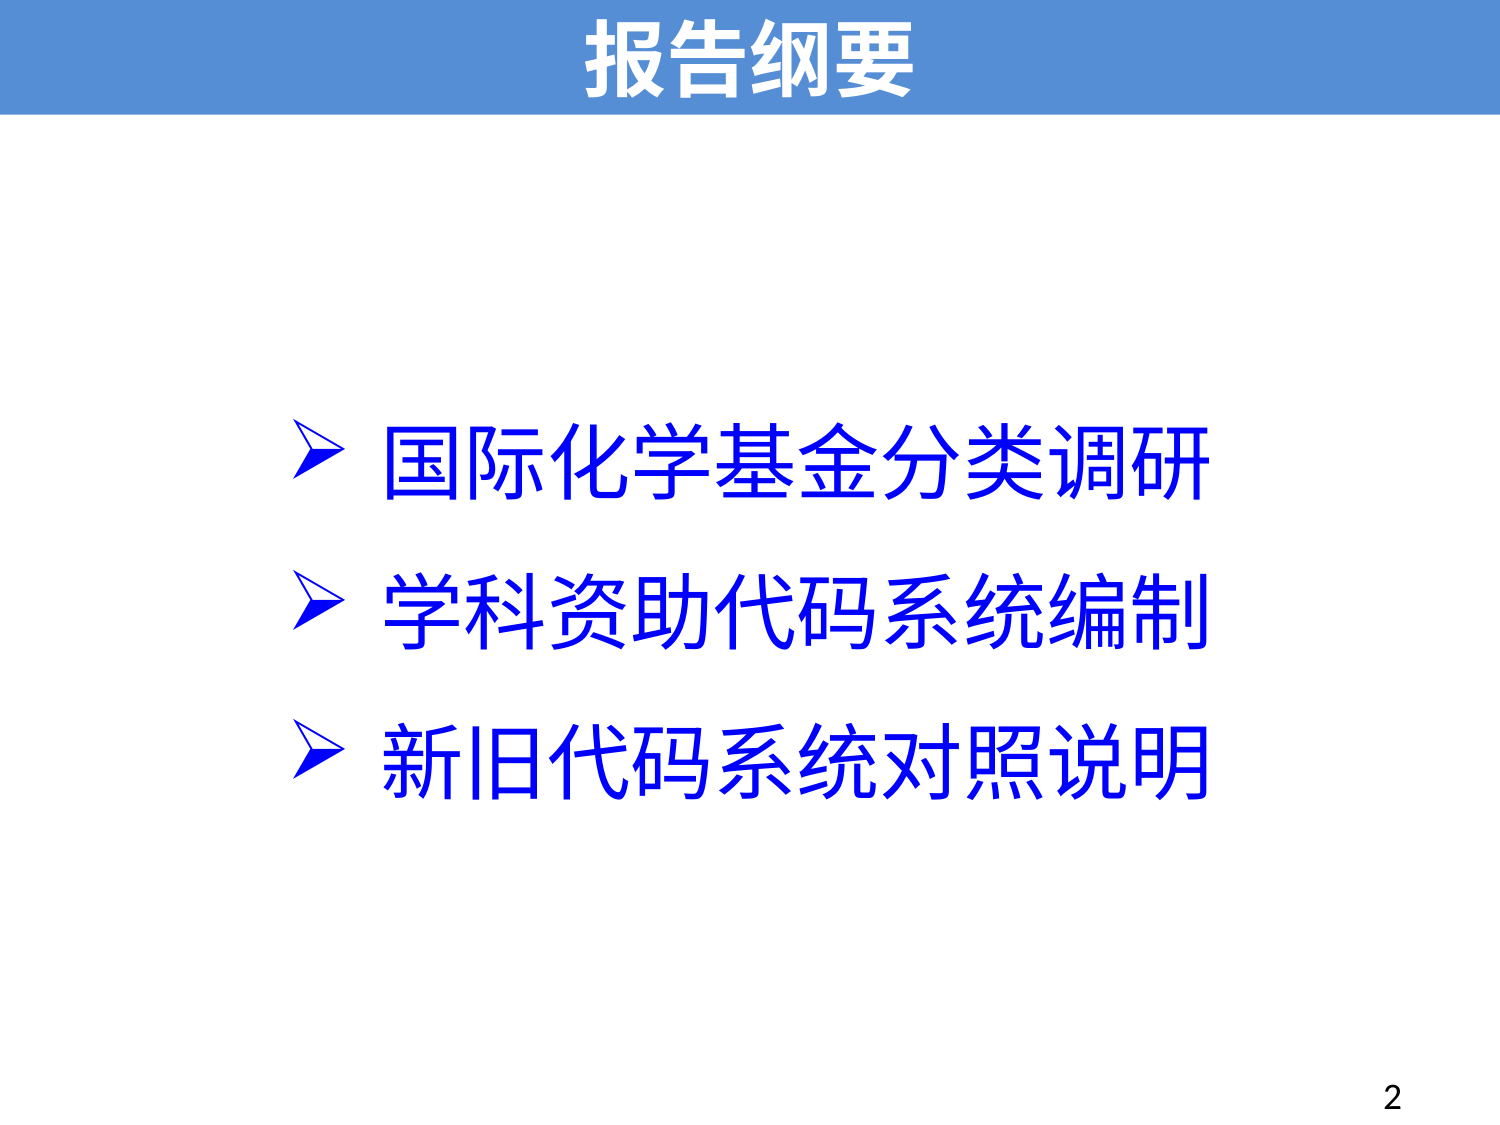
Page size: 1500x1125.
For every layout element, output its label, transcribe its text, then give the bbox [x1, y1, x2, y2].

text_box 报告纲要 [0, 0, 1500, 115]
text_box 国际化学基金分类调研 学科资助代码系统编制 新旧代码系统对照说明 [272, 352, 1228, 818]
